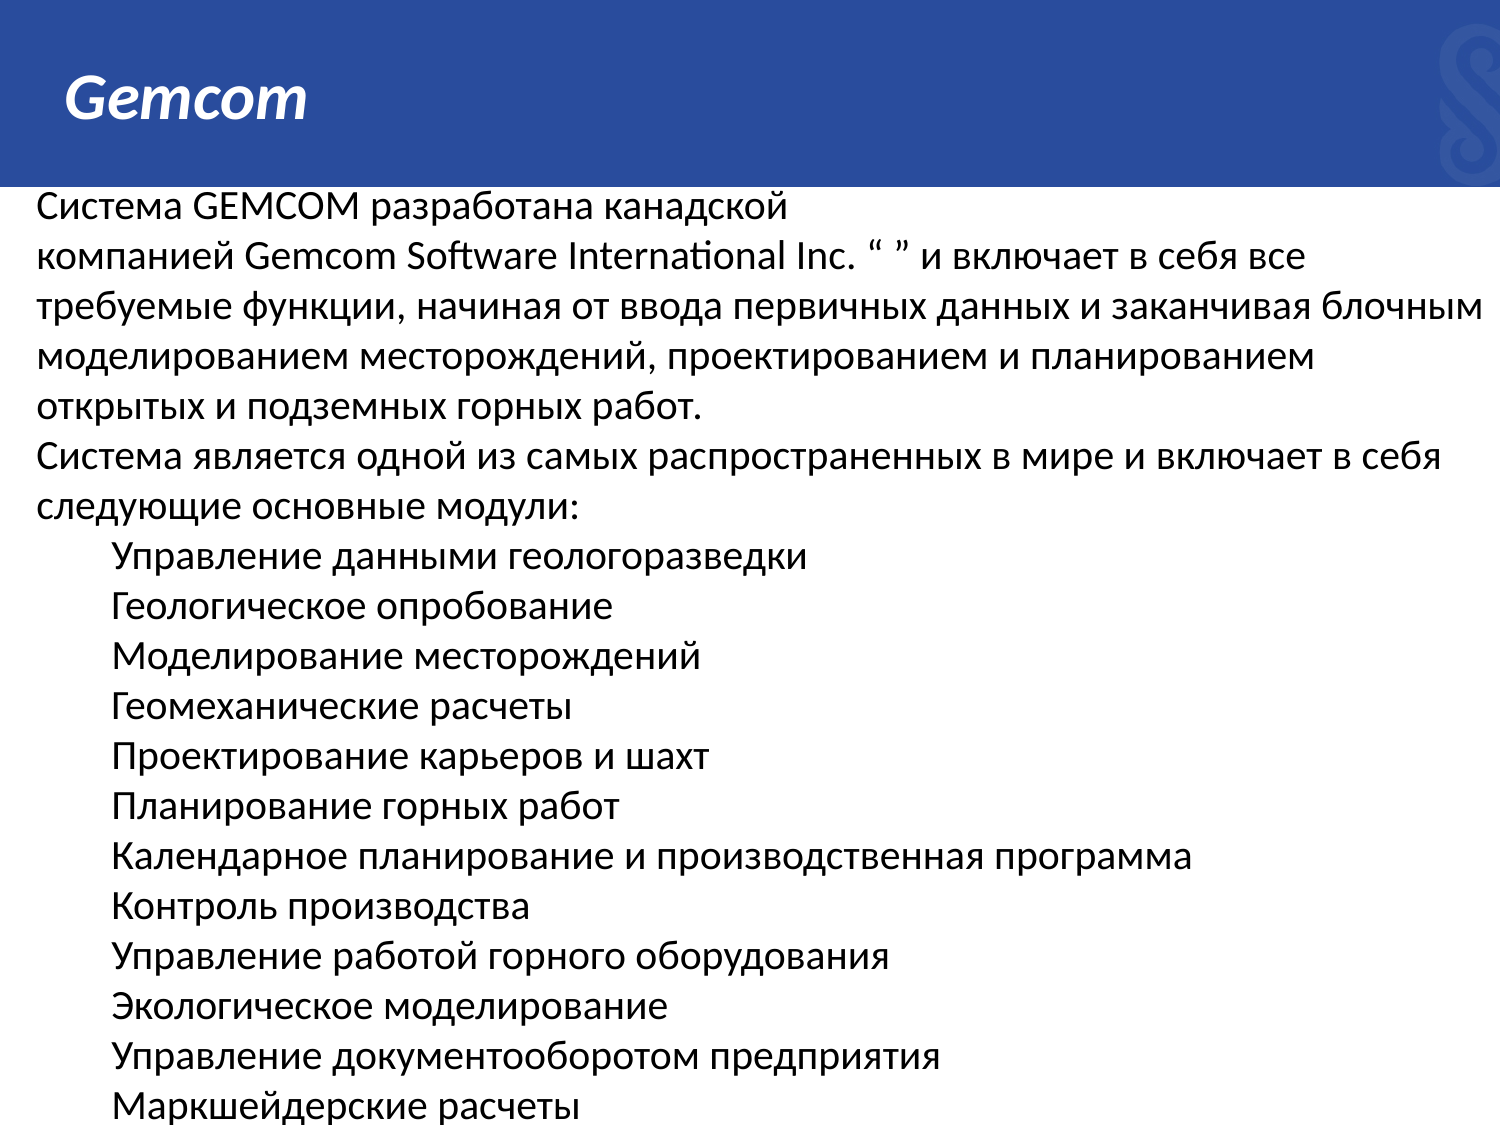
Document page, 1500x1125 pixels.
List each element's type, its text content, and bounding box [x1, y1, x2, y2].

text_box Система GEMCOM разработана канадской компанией Gemcom Software International Inc. “ ” и включает в себя все требуемые функции, начиная от ввода первичных данных и заканчивая блочным моделированием месторождений, проектированием и планированием открытых и подземных горных работ. Система является одной из самых распространенных в мире и включает в себя следующие основные модули: Управление данными геологоразведки Геологическое опробование Моделирование месторождений Геомеханические расчеты Проектирование карьеров и шахт Планирование горных работ Календарное планирование и производственная программа Контроль производства Управление работой горного оборудования Экологическое моделирование Управление документооборотом предприятия Маркшейдерские расчеты [21, 170, 1500, 1125]
title Gemcom [49, 52, 1387, 143]
picture [0, 0, 1500, 1125]
